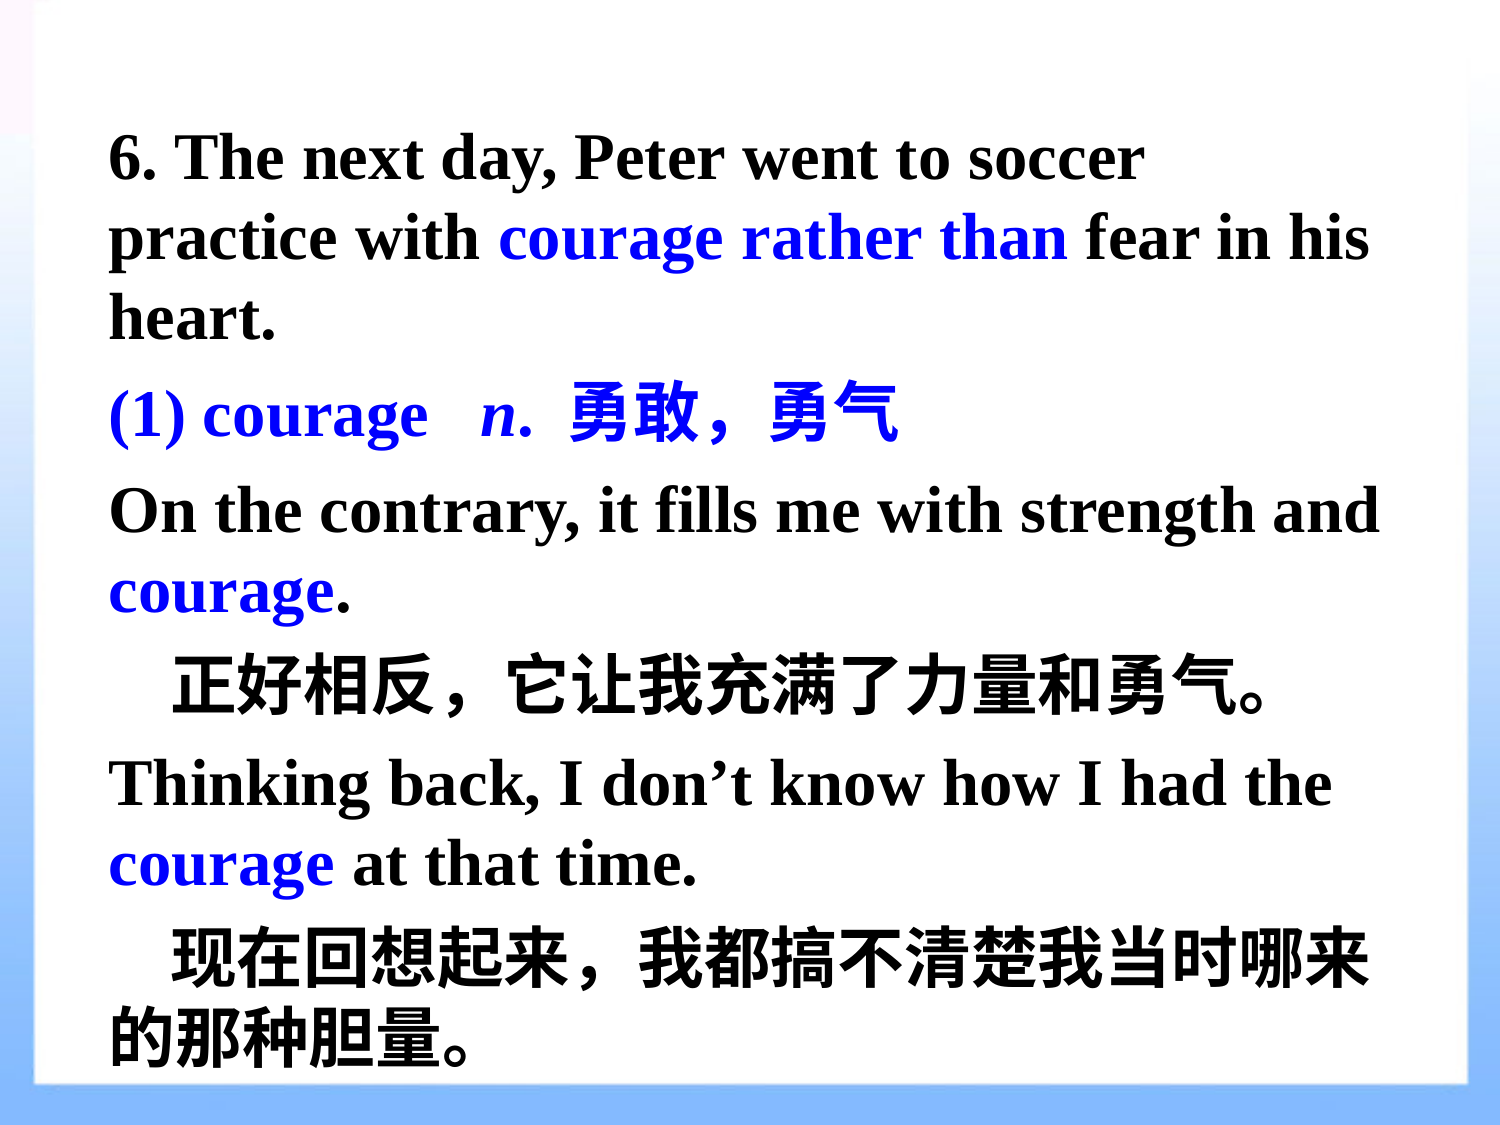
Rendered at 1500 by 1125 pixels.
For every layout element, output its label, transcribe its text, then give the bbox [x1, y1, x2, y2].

text_box 6. The next day, Peter went to soccer practice with courage rather than fear in his heart. (1) courage n. 勇敢，勇气 On the contrary, it fills me with strength and courage. 正好相反，它让我充满了力量和勇气。 Thinking back, I don’t know how I had the courage at that time. 现在回想起来，我都搞不清楚我当时哪来的那种胆量。 [93, 105, 1407, 1083]
picture [0, 0, 1500, 1125]
